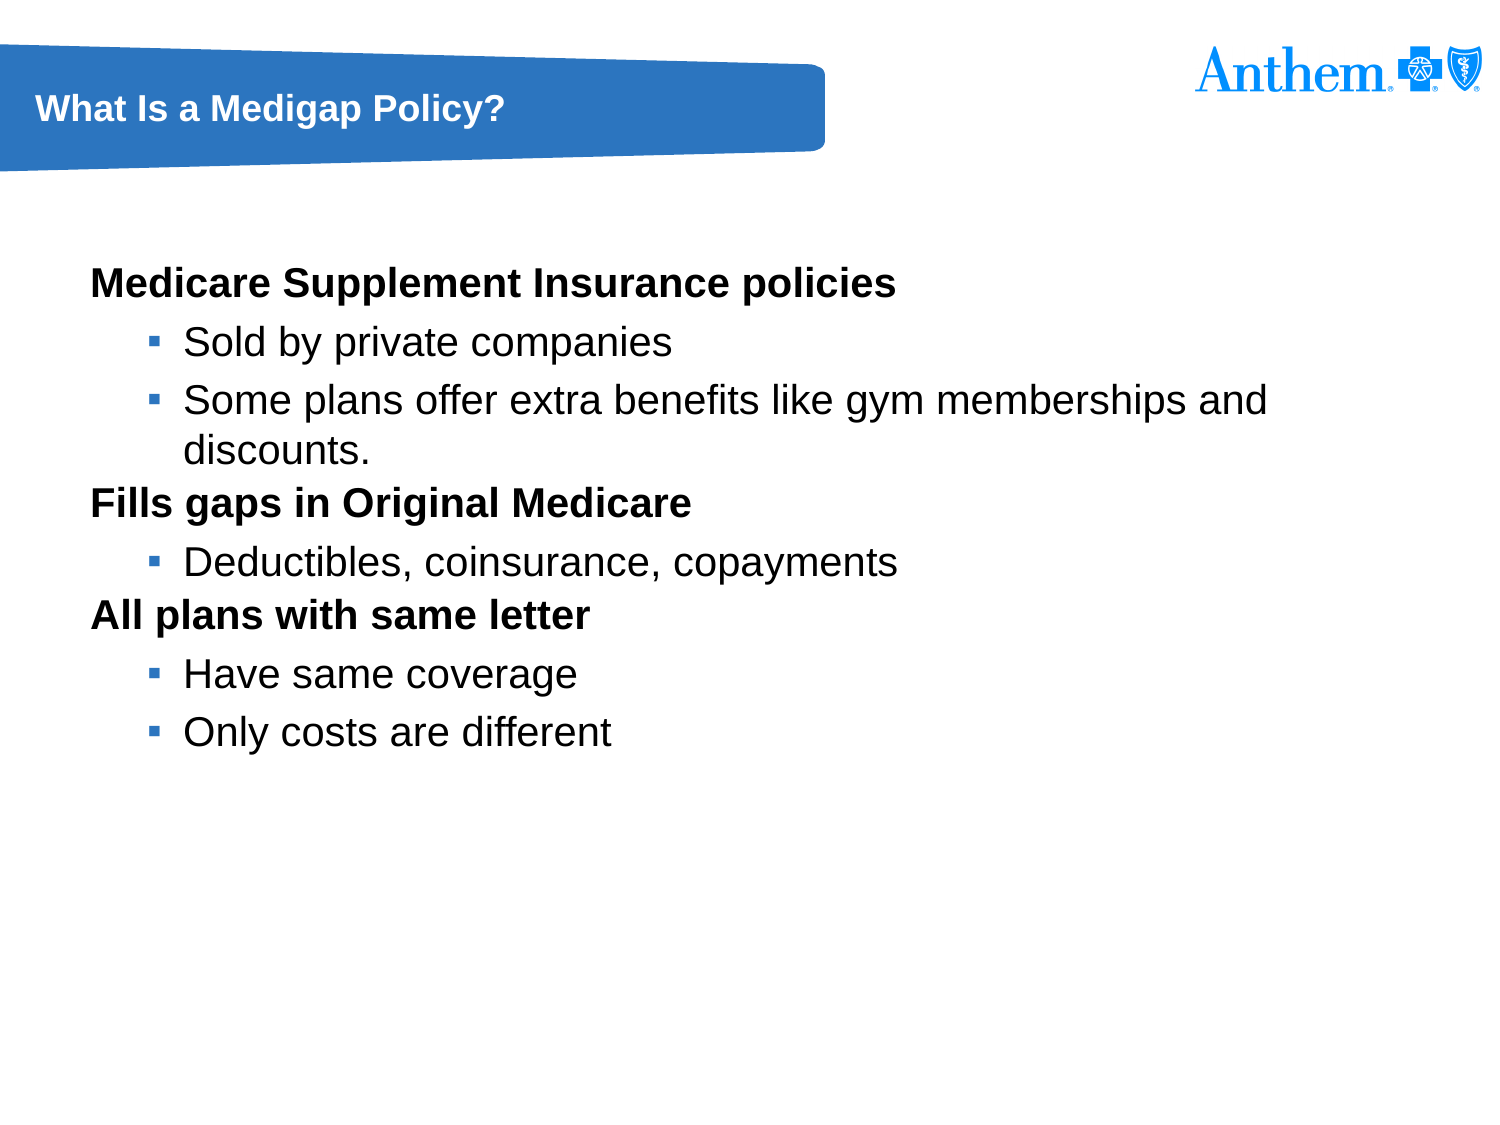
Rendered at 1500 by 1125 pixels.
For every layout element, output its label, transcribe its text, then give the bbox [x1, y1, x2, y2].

picture [1195, 46, 1482, 92]
list Medicare Supplement Insurance policies Sold by private companies Some plans offer extra benefits like gym memberships and discounts. Fills gaps in Original Medicare Deductibles, coinsurance, copayments All plans with same letter Have same coverage Only costs are different [89, 261, 1443, 1047]
title What Is a Medigap Policy? [20, 46, 825, 172]
